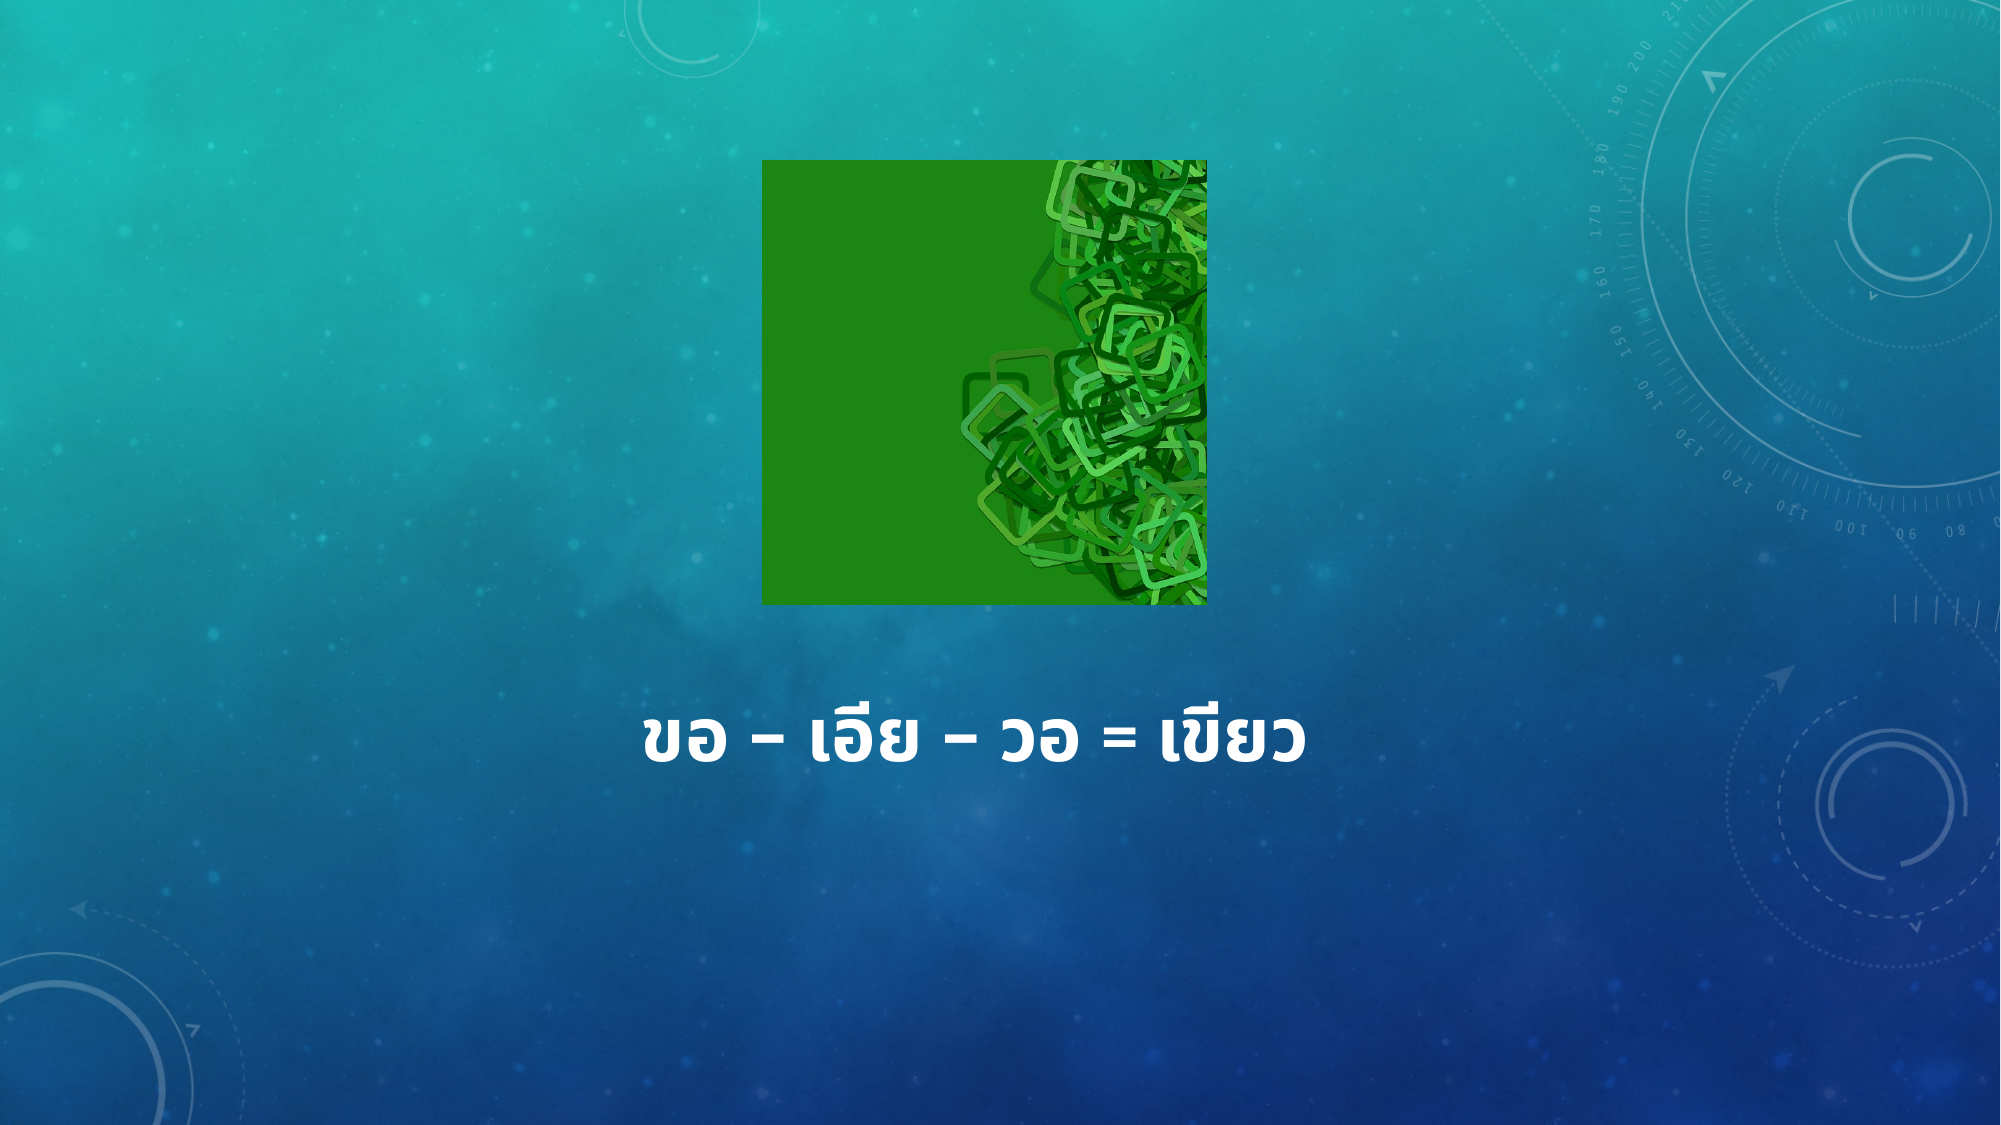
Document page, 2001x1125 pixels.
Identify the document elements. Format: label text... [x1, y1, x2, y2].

picture [0, 0, 2001, 1125]
text_box ขอ – เอีย – วอ = เขียว [626, 679, 1344, 784]
